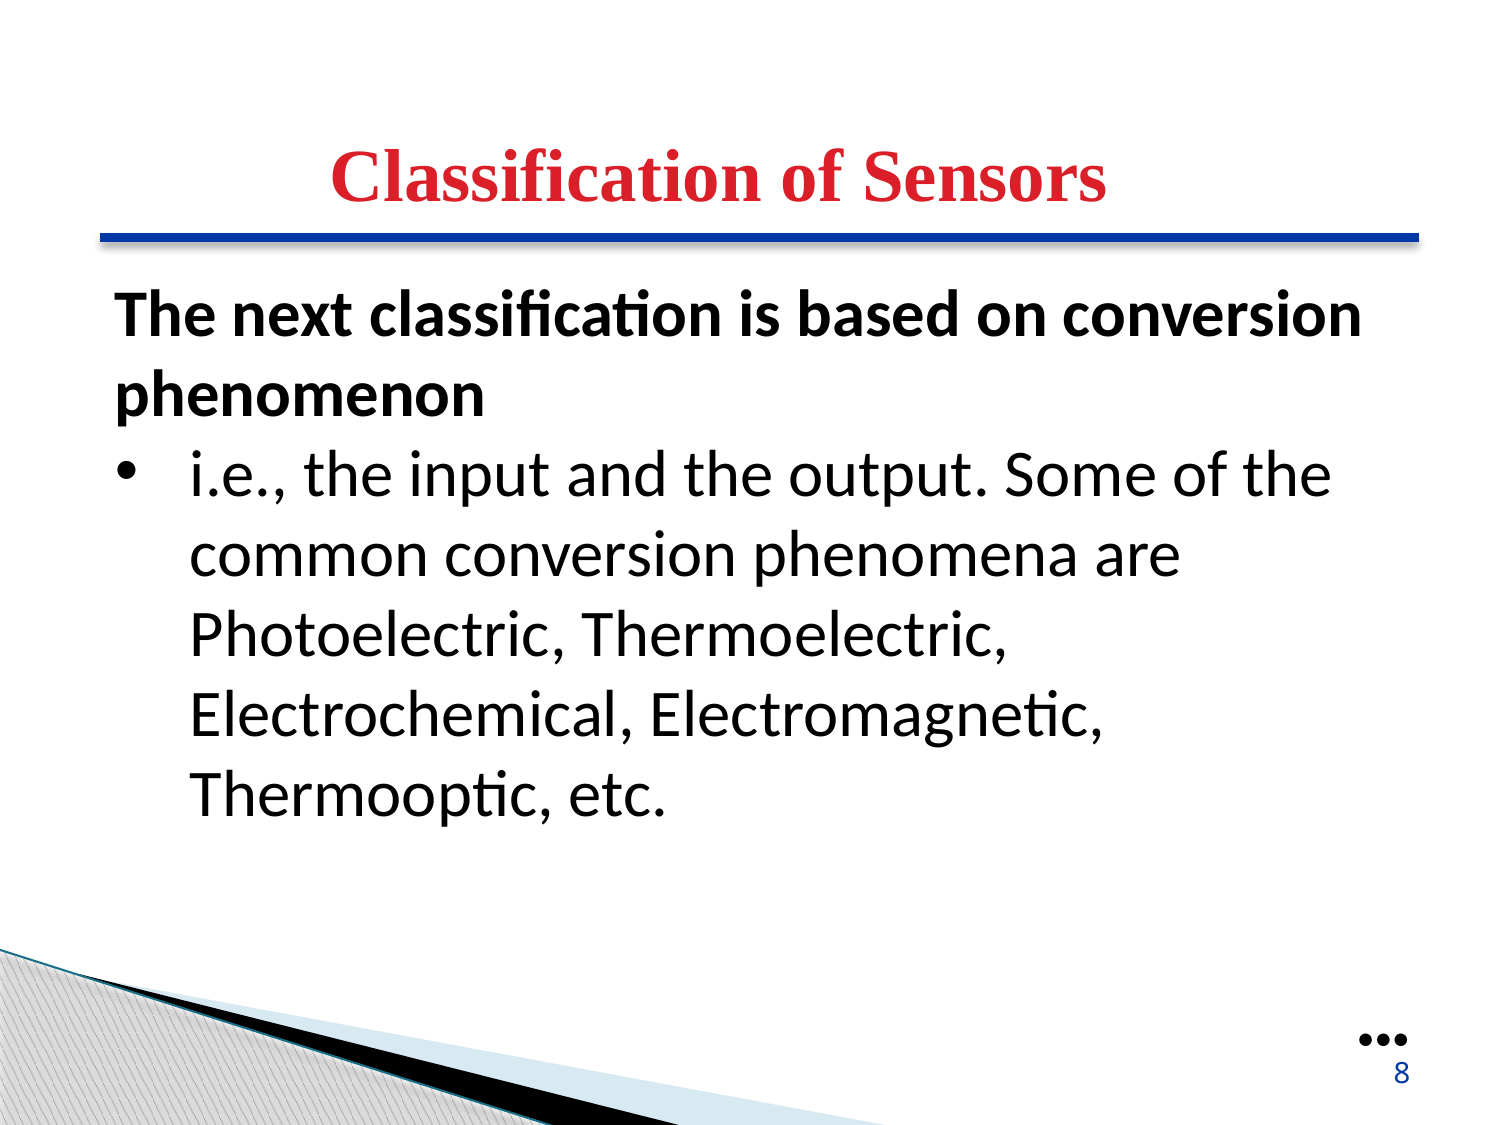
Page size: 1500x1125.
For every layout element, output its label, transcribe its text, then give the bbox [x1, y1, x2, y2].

text_box The next classification is based on conversion phenomenon i.e., the input and the output. Some of the common conversion phenomena are Photoelectric, Thermoelectric, Electrochemical, Electromagnetic, Thermooptic, etc. [99, 262, 1400, 837]
text_box ●●● 8 [1074, 1012, 1425, 1073]
text_box Classification of Sensors [0, 118, 1438, 224]
